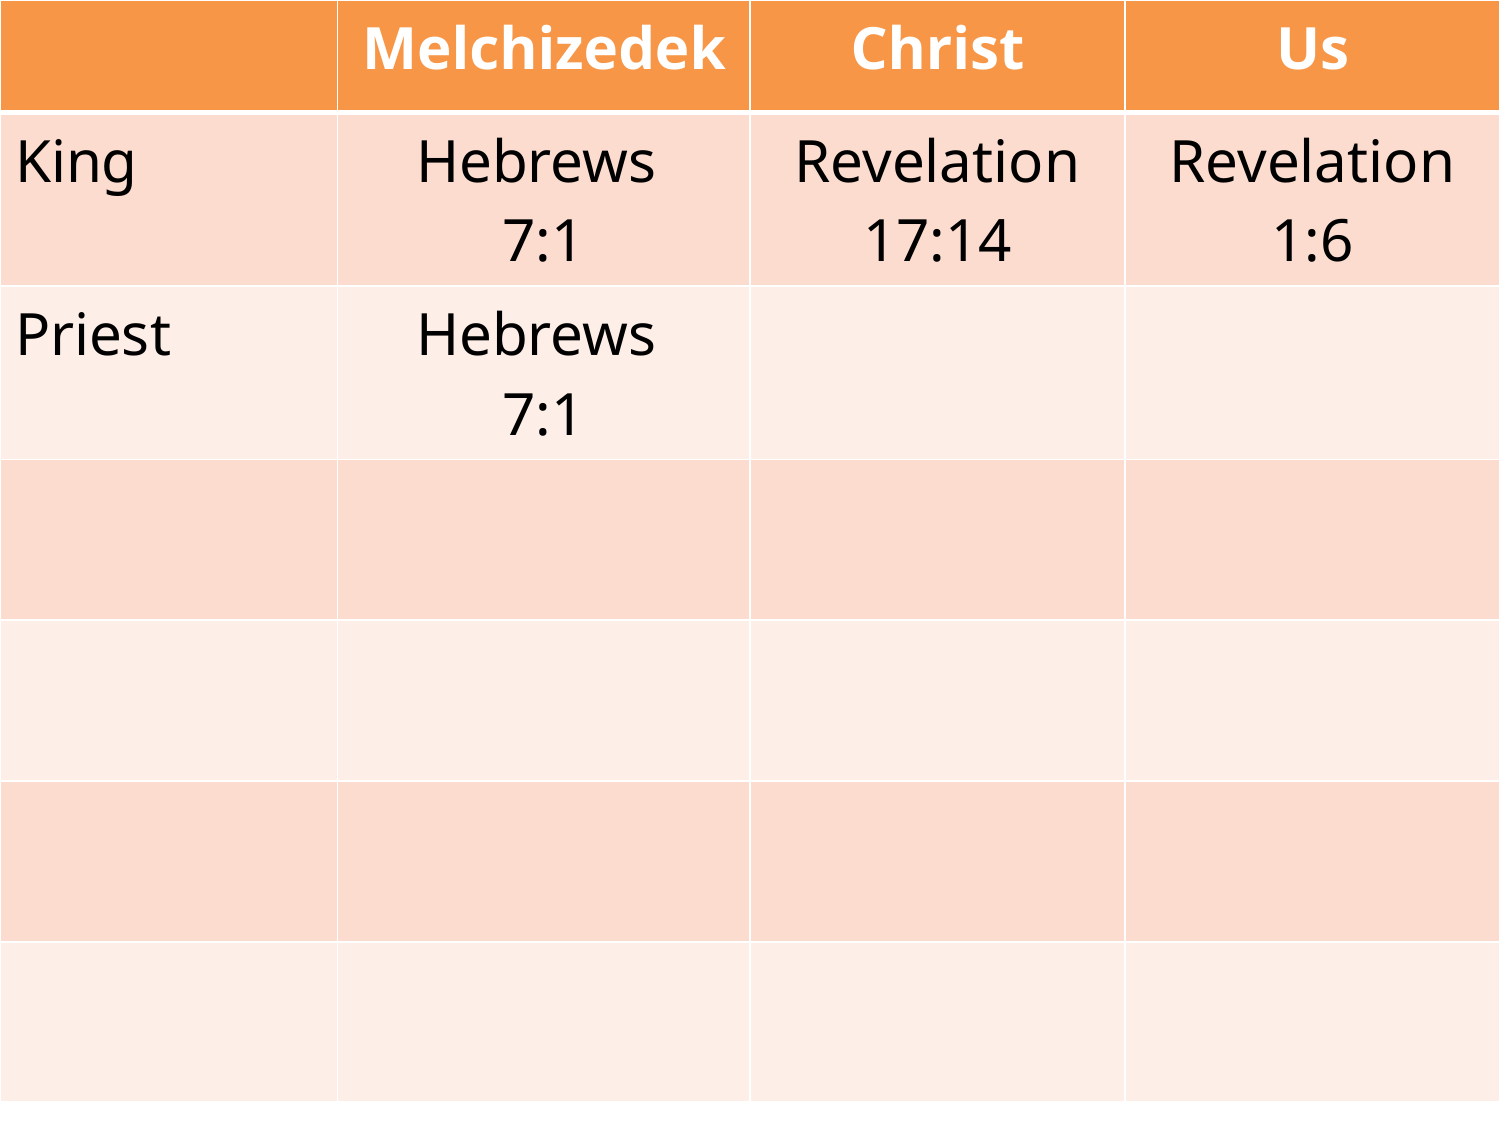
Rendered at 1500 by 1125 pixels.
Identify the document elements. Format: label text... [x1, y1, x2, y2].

table_cell [338, 621, 749, 780]
table_cell [751, 782, 1124, 941]
table_cell [1, 460, 337, 619]
table_cell [751, 287, 1124, 459]
table_cell [1126, 943, 1499, 1101]
table_cell [1, 943, 337, 1101]
table_cell [1126, 782, 1499, 941]
table_cell Priest [1, 287, 337, 459]
table_header Melchizedek [338, 1, 749, 110]
table_cell [338, 460, 749, 619]
table_cell [338, 943, 749, 1101]
table_cell King [1, 115, 337, 285]
table_header Us [1126, 1, 1499, 110]
table_cell [1126, 460, 1499, 619]
table_cell Revelation 1:6 [1126, 115, 1499, 285]
table_cell [338, 782, 749, 941]
table_cell [751, 460, 1124, 619]
table_cell Revelation 17:14 [751, 115, 1124, 285]
table_cell [751, 621, 1124, 780]
table_cell [751, 943, 1124, 1101]
table_cell [1, 621, 337, 780]
table_cell Hebrews 7:1 [338, 287, 749, 459]
table_cell [1126, 621, 1499, 780]
table_header [1, 1, 337, 110]
table_cell Hebrews 7:1 [338, 115, 749, 285]
table_header Christ [751, 1, 1124, 110]
table_cell [1, 782, 337, 941]
table_cell [1126, 287, 1499, 459]
